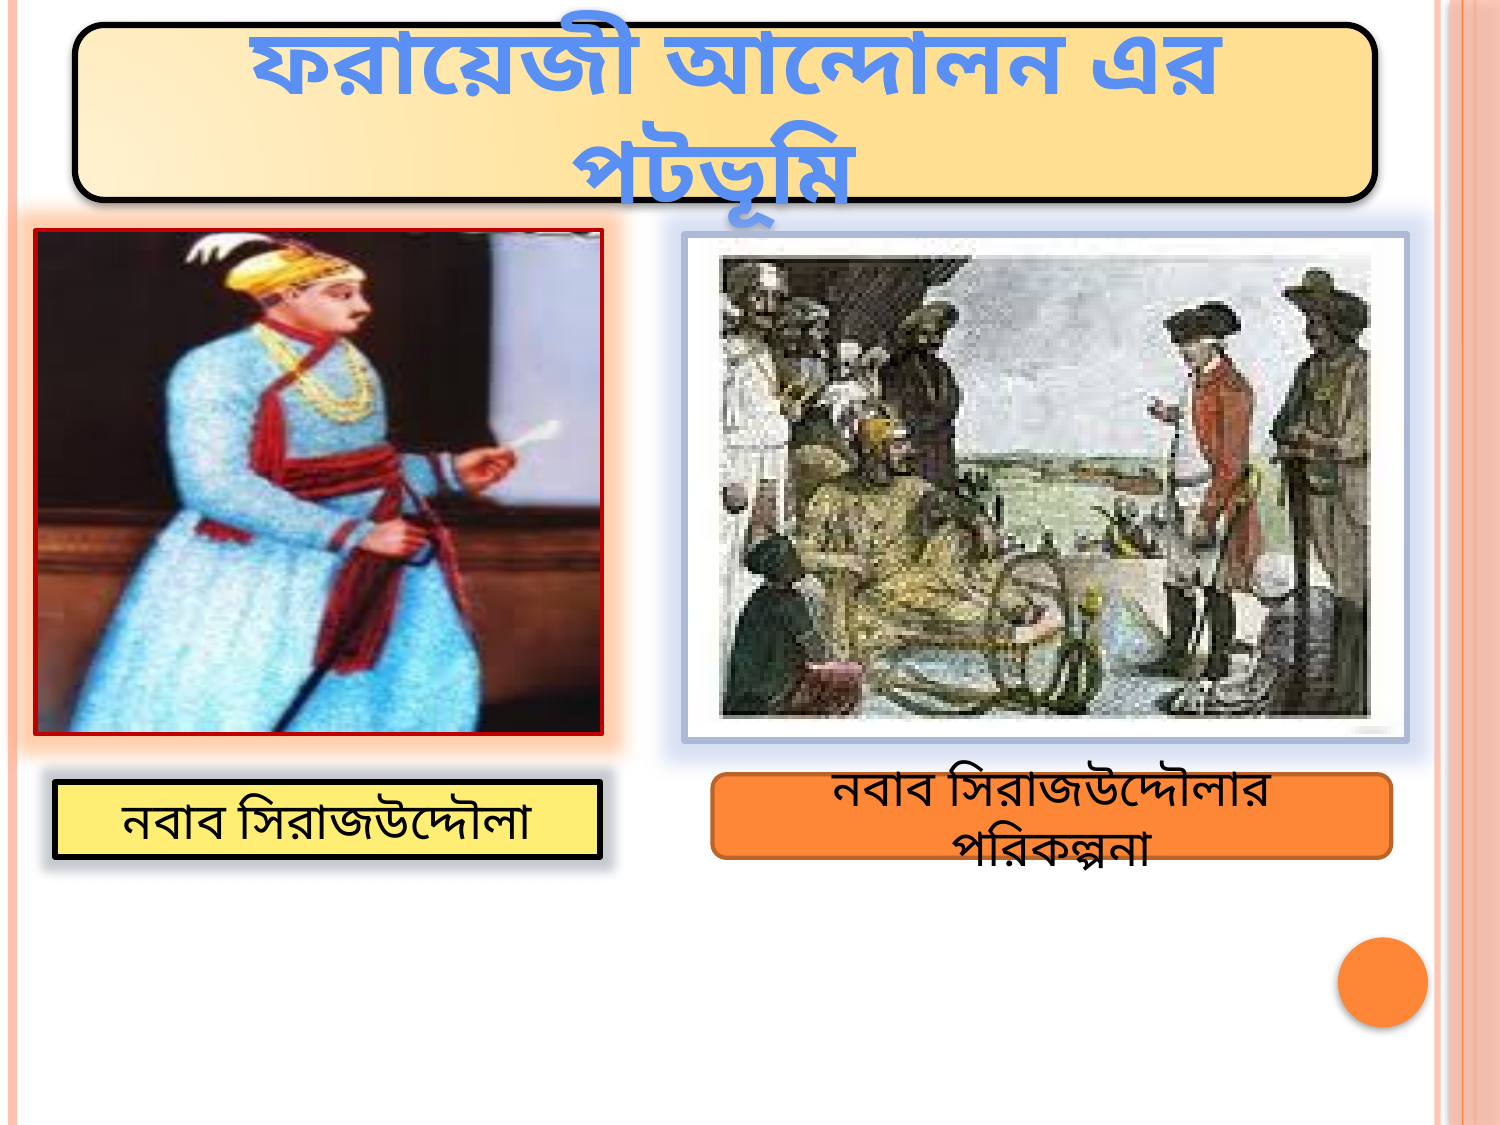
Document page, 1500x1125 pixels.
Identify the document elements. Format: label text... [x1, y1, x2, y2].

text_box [36, 231, 601, 859]
text_box ফরায়েজী আন্দোলন এর পটভূমি [73, 23, 1377, 201]
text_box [686, 236, 1405, 859]
